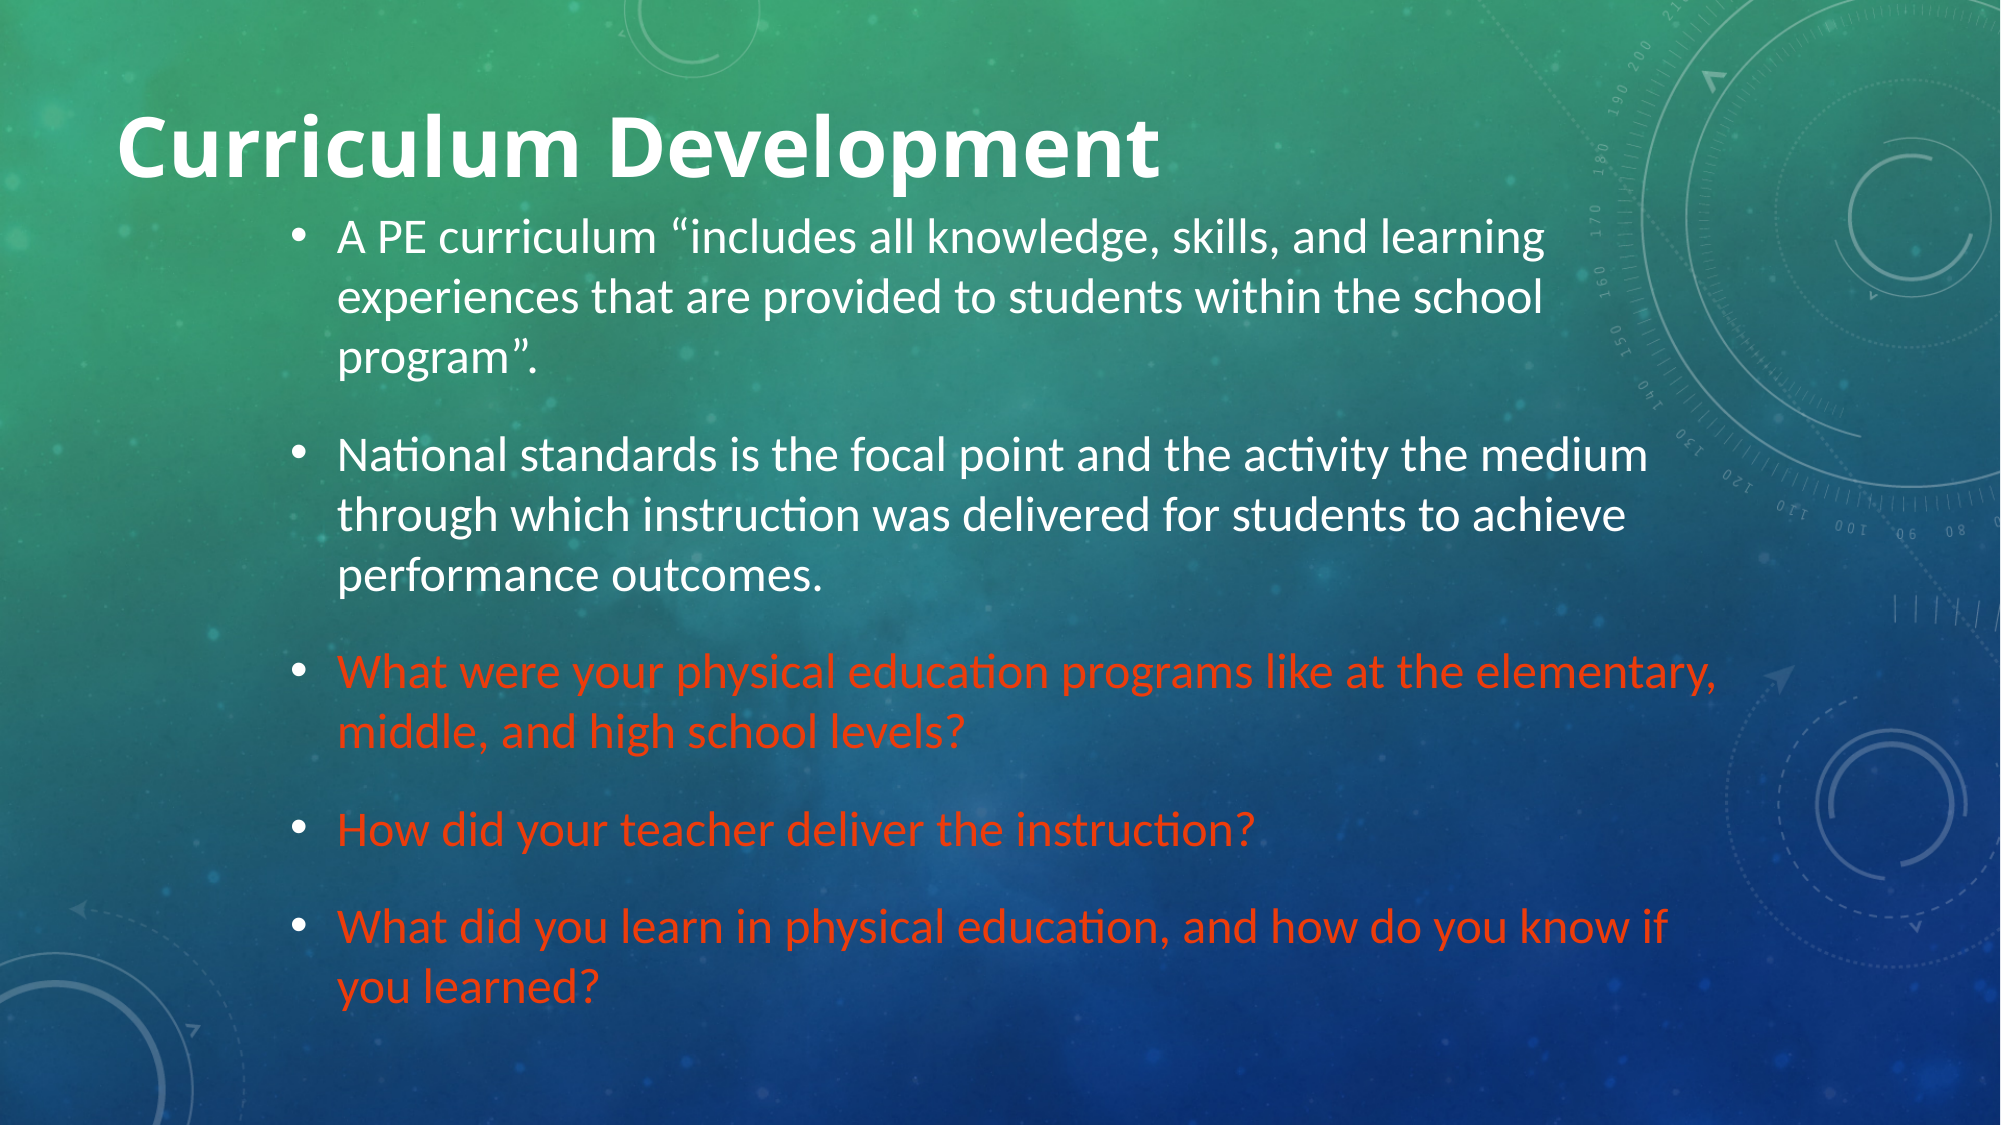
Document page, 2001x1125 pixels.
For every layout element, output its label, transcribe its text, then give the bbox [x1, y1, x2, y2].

picture [0, 0, 2001, 1125]
title Curriculum Development [100, 24, 1763, 264]
list A PE curriculum “includes all knowledge, skills, and learning experiences that are provided to students within the school program”. National standards is the focal point and the activity the medium through which instruction was delivered for students to achieve performance outcomes. What were your physical education programs like at the elementary, middle, and high school levels? How did your teacher deliver the instruction? What did you learn in physical education, and how do you know if you learned? [275, 275, 1750, 1125]
